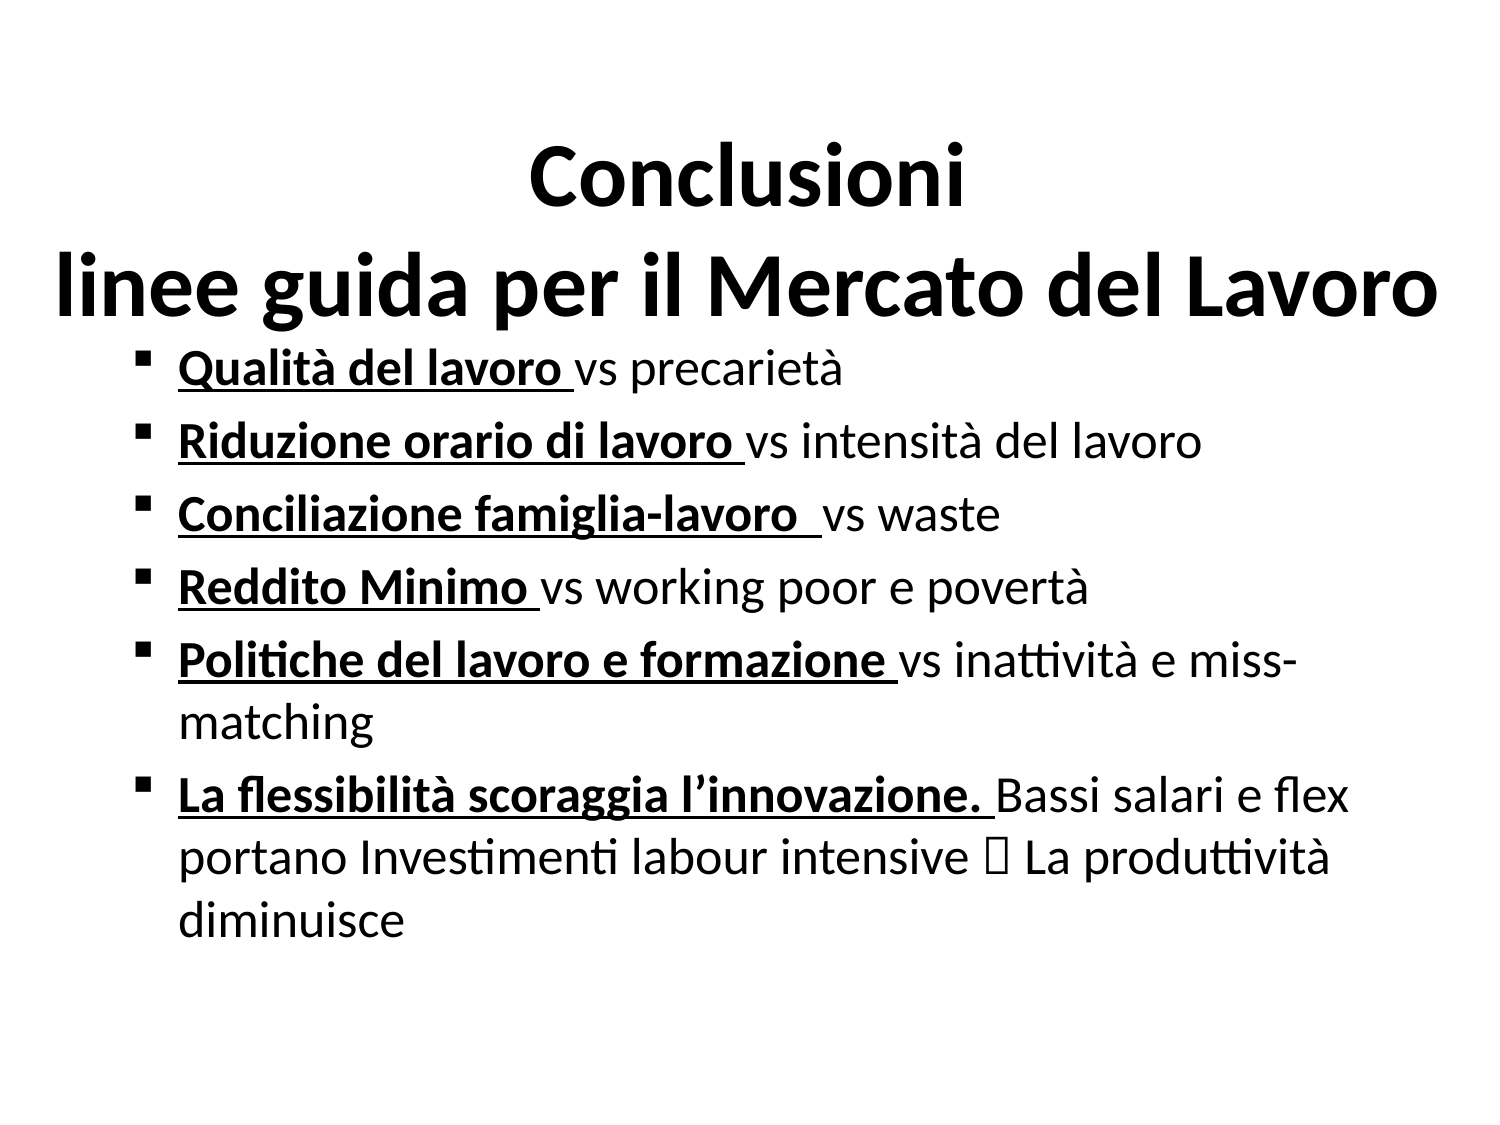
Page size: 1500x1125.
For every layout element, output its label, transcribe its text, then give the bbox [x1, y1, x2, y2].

list Qualità del lavoro vs precarietà Riduzione orario di lavoro vs intensità del lavoro Conciliazione famiglia-lavoro vs waste Reddito Minimo vs working poor e povertà Politiche del lavoro e formazione vs inattività e miss-matching La flessibilità scoraggia l’innovazione. Bassi salari e flex portano Investimenti labour intensive  La produttività diminuisce [41, 326, 1447, 1069]
title Conclusioni linee guida per il Mercato del Lavoro [17, 154, 1500, 295]
